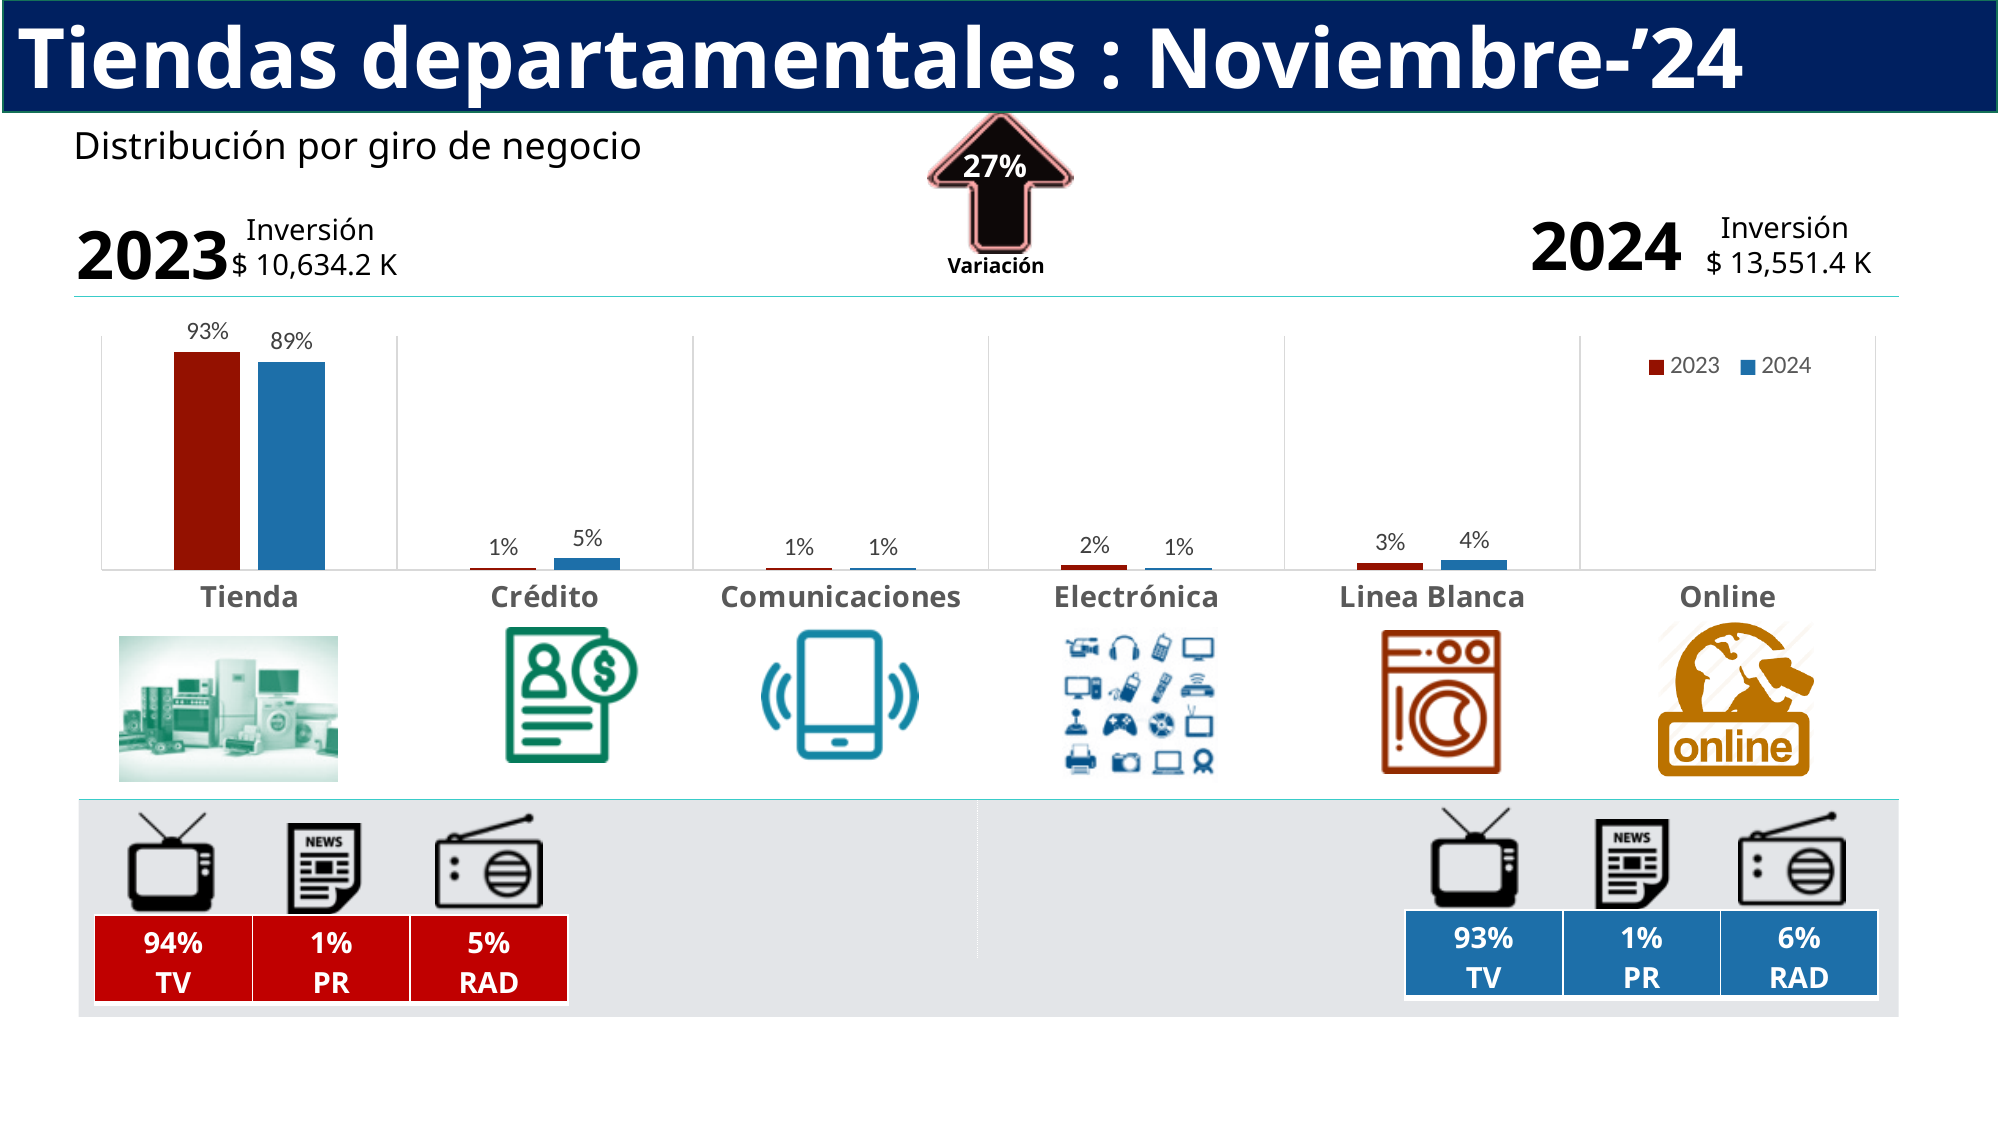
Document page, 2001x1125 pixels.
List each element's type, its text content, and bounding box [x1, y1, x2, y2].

picture [434, 807, 543, 916]
table_header 93% TV [1406, 911, 1562, 995]
text_box Tiendas departamentales : Noviembre-’24 [2, 0, 1998, 113]
text_box 2024 [1461, 195, 1752, 291]
text_box Variación [933, 254, 1060, 285]
text_box Distribución por giro de negocio [58, 115, 658, 175]
table_header 6% RAD [1721, 911, 1877, 995]
picture [119, 636, 338, 782]
picture [926, 107, 1073, 254]
picture [279, 823, 370, 915]
table_header 5% RAD [411, 916, 567, 1001]
text_box Inversión $ 13,551.4 K [1612, 201, 1965, 287]
picture [504, 627, 640, 763]
text_box Inversión $ 10,634.2 K [138, 204, 491, 289]
table_header 1% PR [253, 916, 409, 1001]
picture [1420, 803, 1530, 913]
table_header 1% PR [1564, 911, 1720, 995]
text_box 2023 [8, 205, 299, 300]
picture [117, 808, 226, 917]
picture [1587, 819, 1678, 910]
picture [1738, 805, 1846, 913]
text_box [78, 799, 1900, 1018]
chart [78, 319, 1899, 652]
picture [1369, 629, 1514, 774]
table_header 94% TV [95, 916, 252, 1001]
picture [1658, 621, 1814, 777]
picture [1062, 627, 1218, 783]
picture [761, 616, 919, 774]
